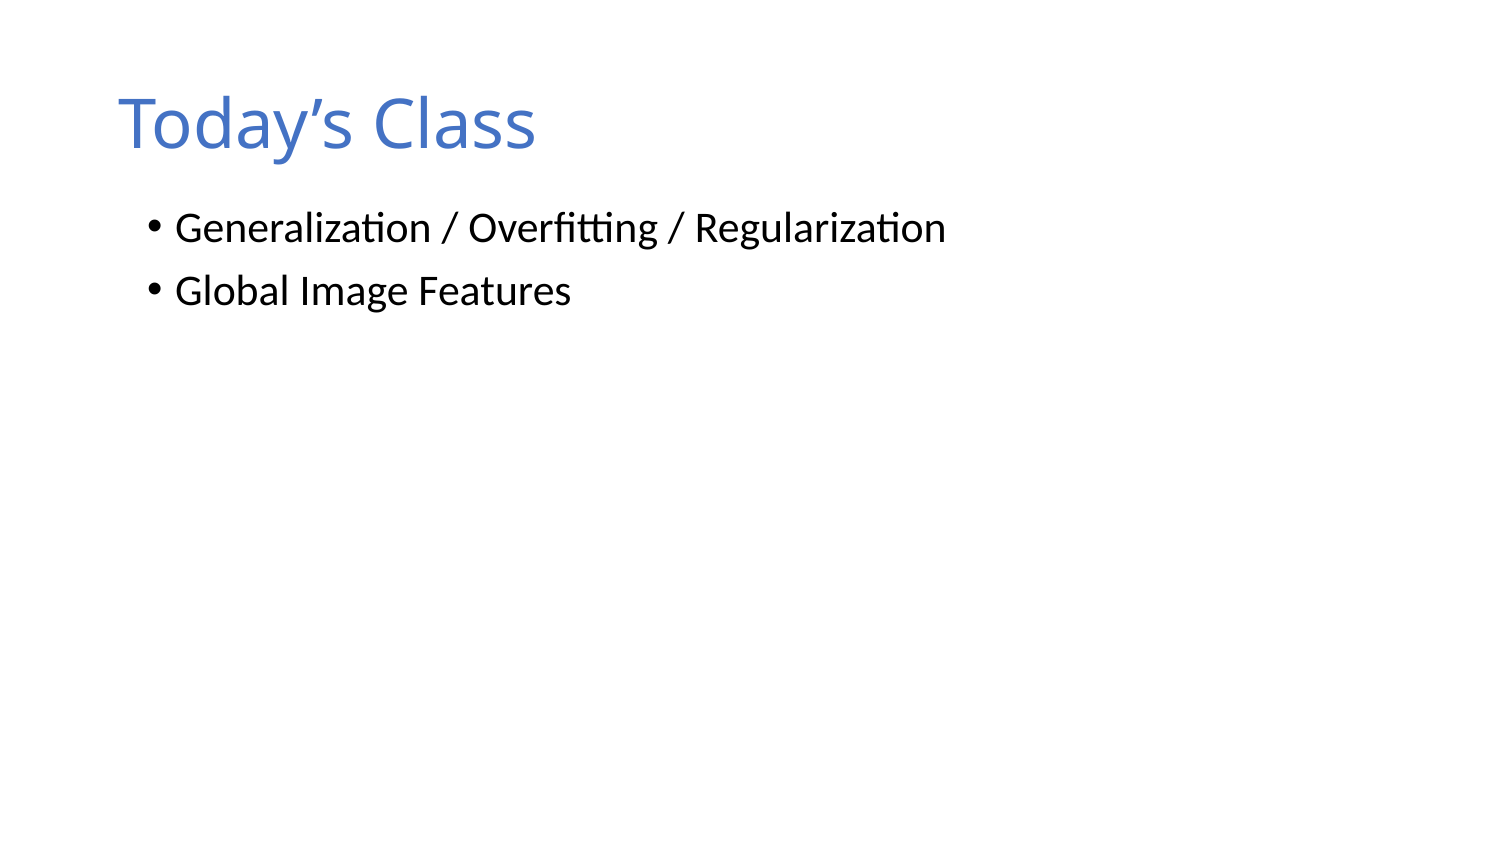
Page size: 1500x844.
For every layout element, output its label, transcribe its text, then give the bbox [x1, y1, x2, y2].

title Today’s Class [103, 45, 1397, 208]
list Generalization / Overfitting / Regularization Global Image Features [132, 196, 1450, 754]
